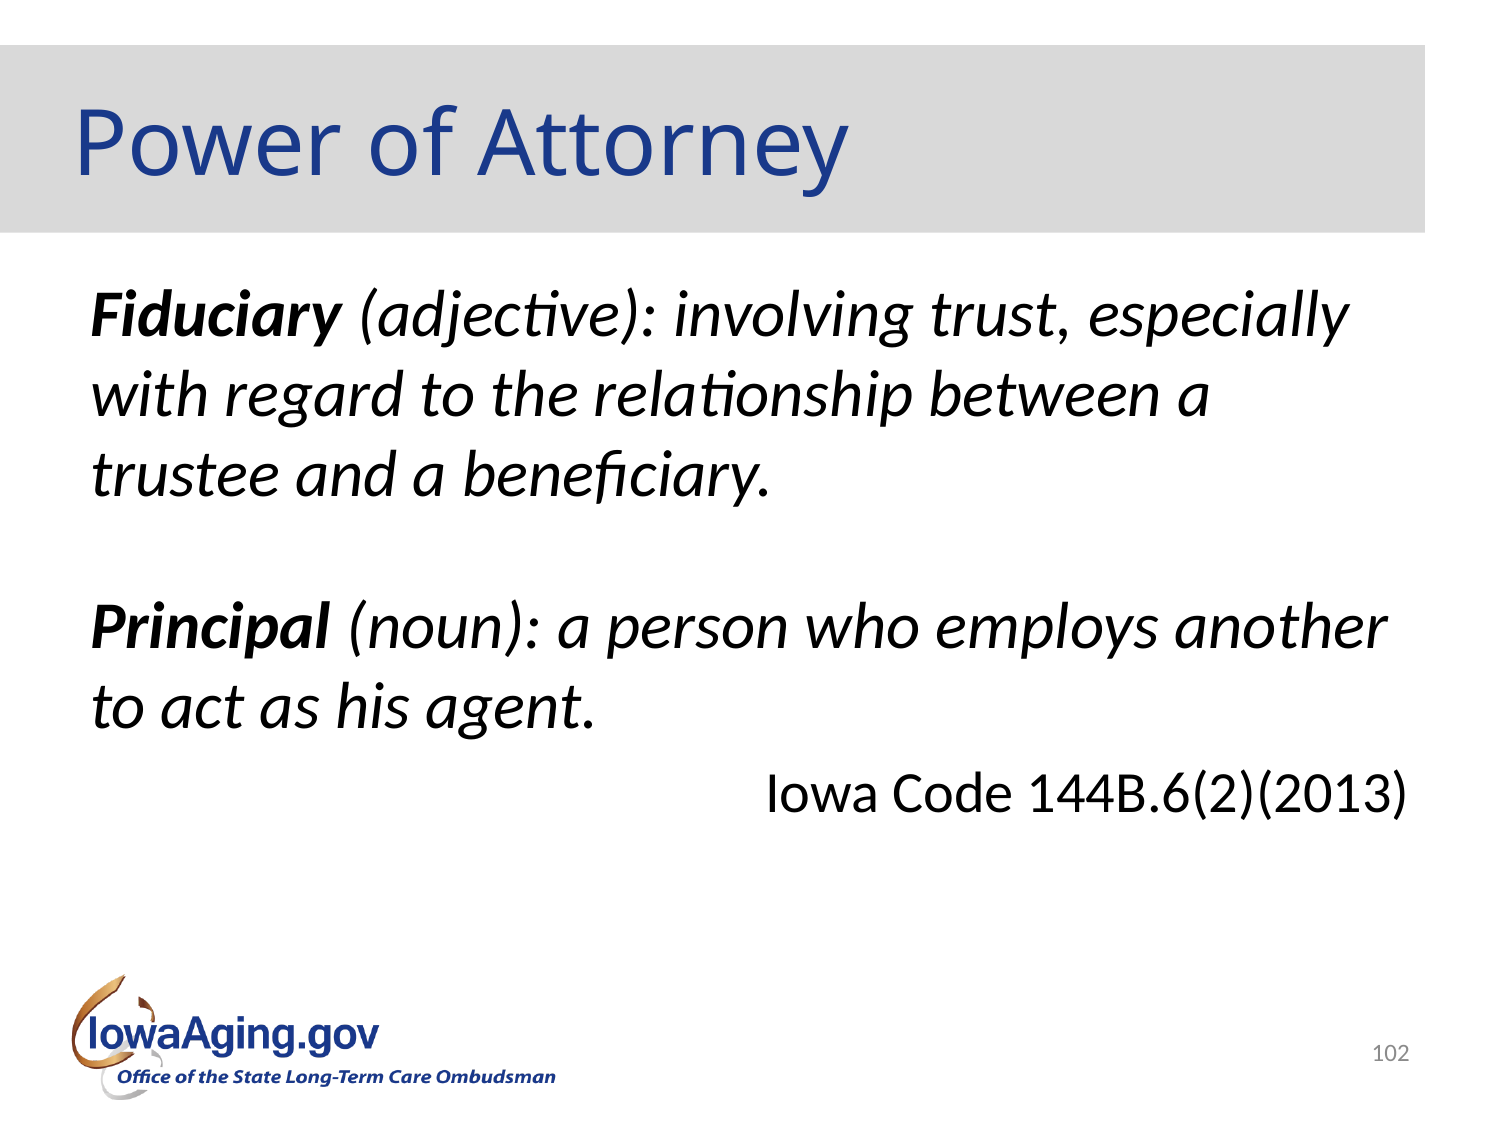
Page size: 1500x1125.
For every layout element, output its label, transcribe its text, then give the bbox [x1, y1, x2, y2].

list Fiduciary (adjective): involving trust, especially with regard to the relationship between a trustee and a beneficiary. Principal (noun): a person who employs another to act as his agent. Iowa Code 144B.6(2)(2013) [75, 262, 1425, 975]
picture [57, 974, 556, 1100]
slide_number 102 [1100, 1021, 1425, 1082]
title Power of Attorney [0, 45, 1425, 233]
